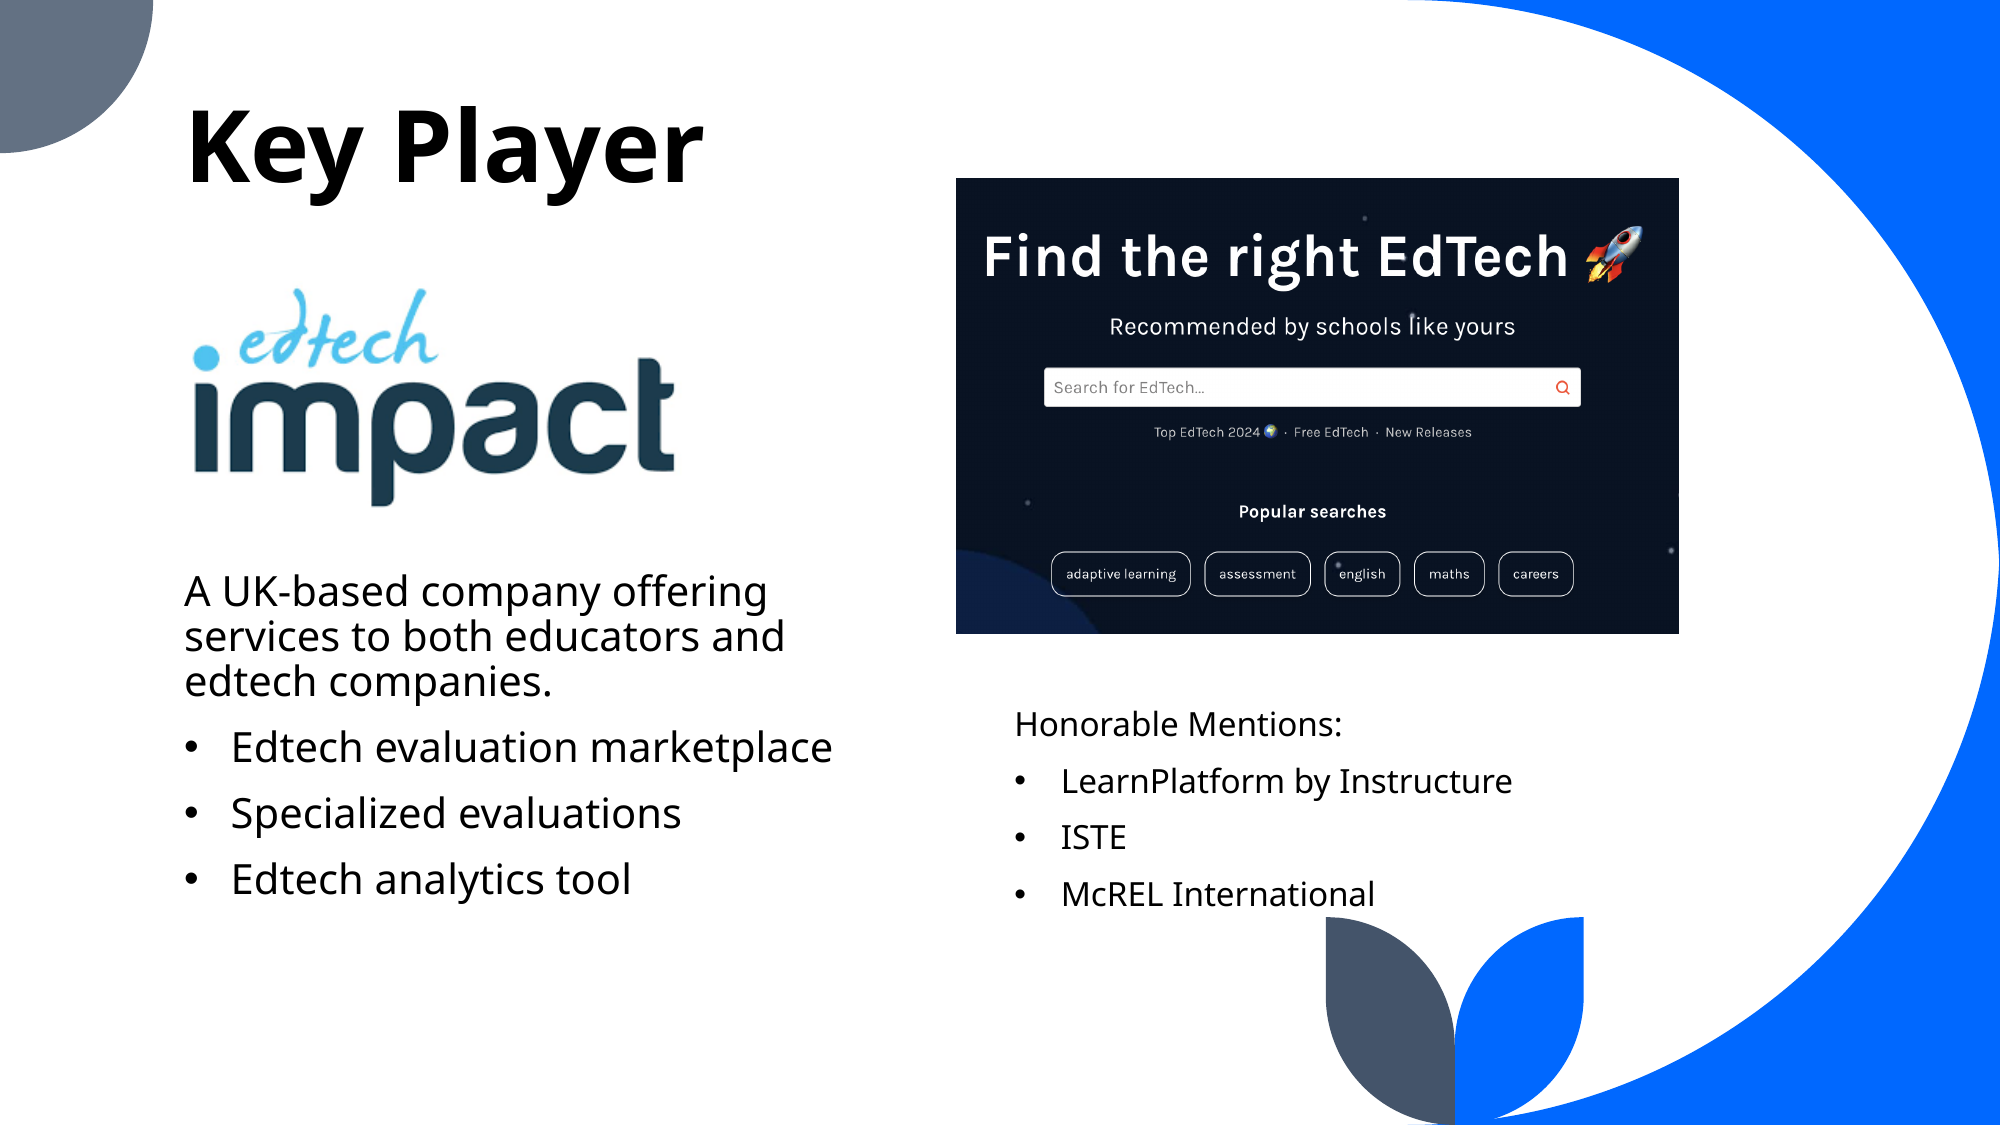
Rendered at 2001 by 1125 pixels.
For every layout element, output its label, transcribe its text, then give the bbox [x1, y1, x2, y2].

list Honorable Mentions: LearnPlatform by Instructure ISTE McREL International [999, 700, 1620, 951]
title Key Player [169, 0, 1745, 209]
picture [168, 281, 707, 511]
list A UK-based company offering services to both educators and edtech companies. Edtech evaluation marketplace Specialized evaluations Edtech analytics tool [169, 563, 935, 927]
picture [956, 178, 1679, 634]
